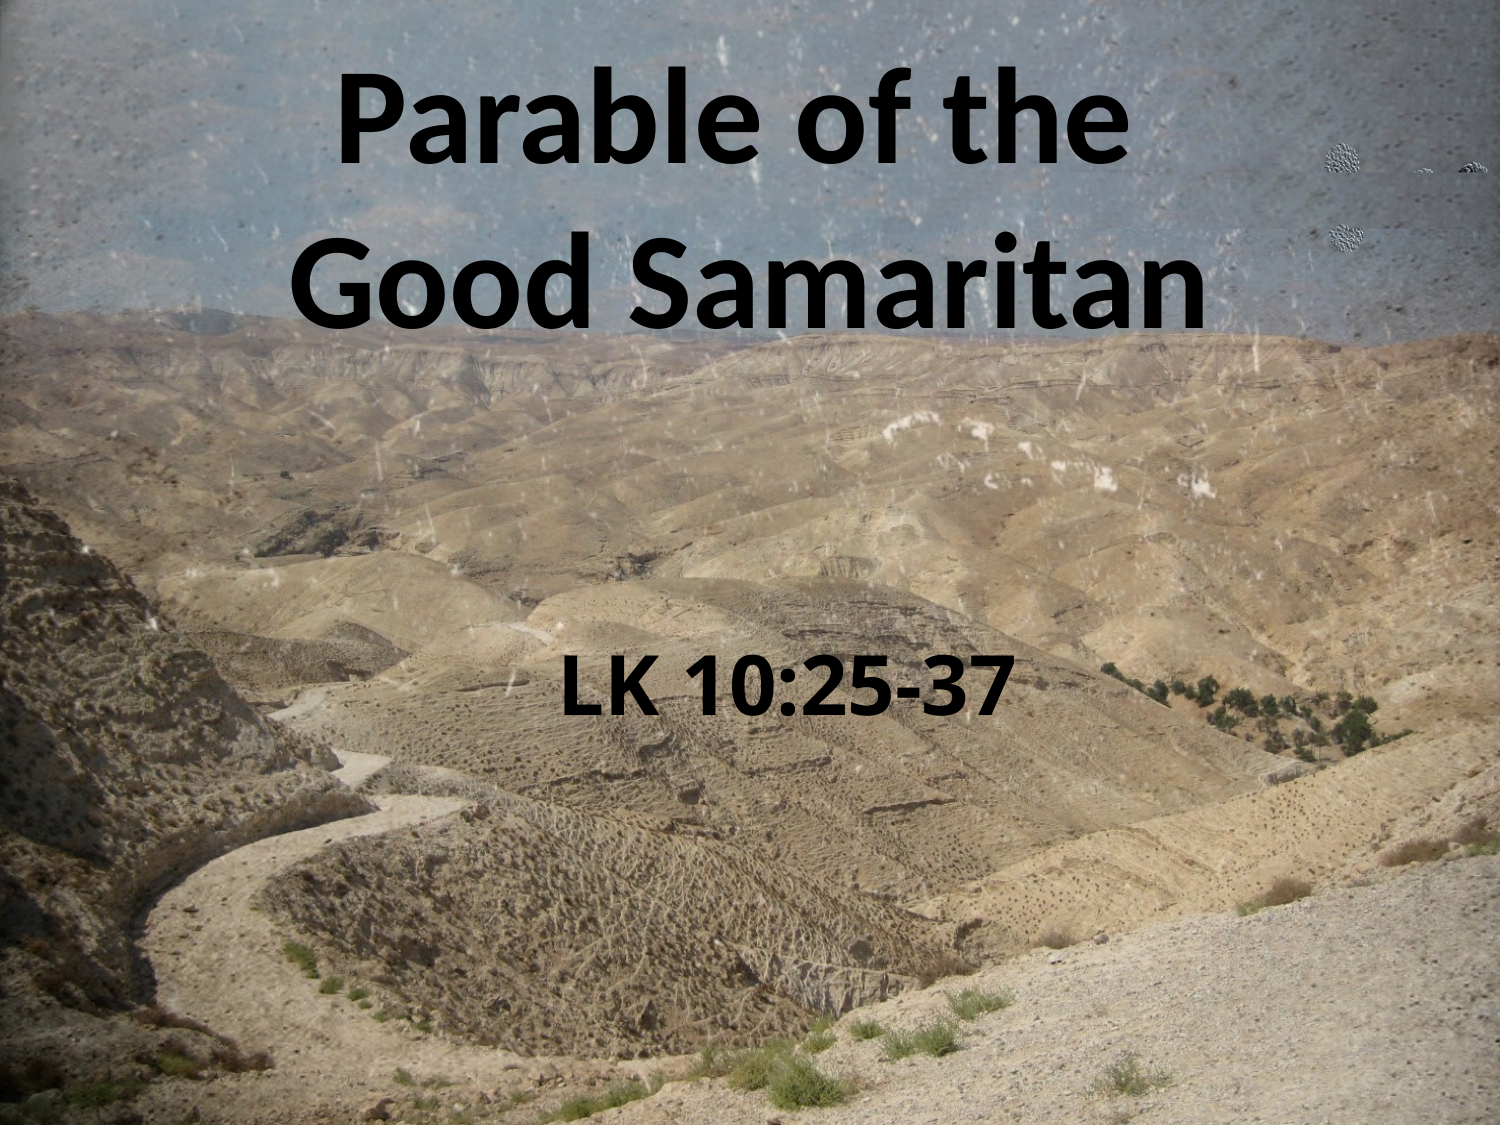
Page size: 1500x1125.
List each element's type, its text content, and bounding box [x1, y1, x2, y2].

picture [0, 0, 1500, 1125]
title Parable of the Good Samaritan [75, 45, 1425, 338]
list Lk 10:25-37 [312, 624, 1263, 938]
